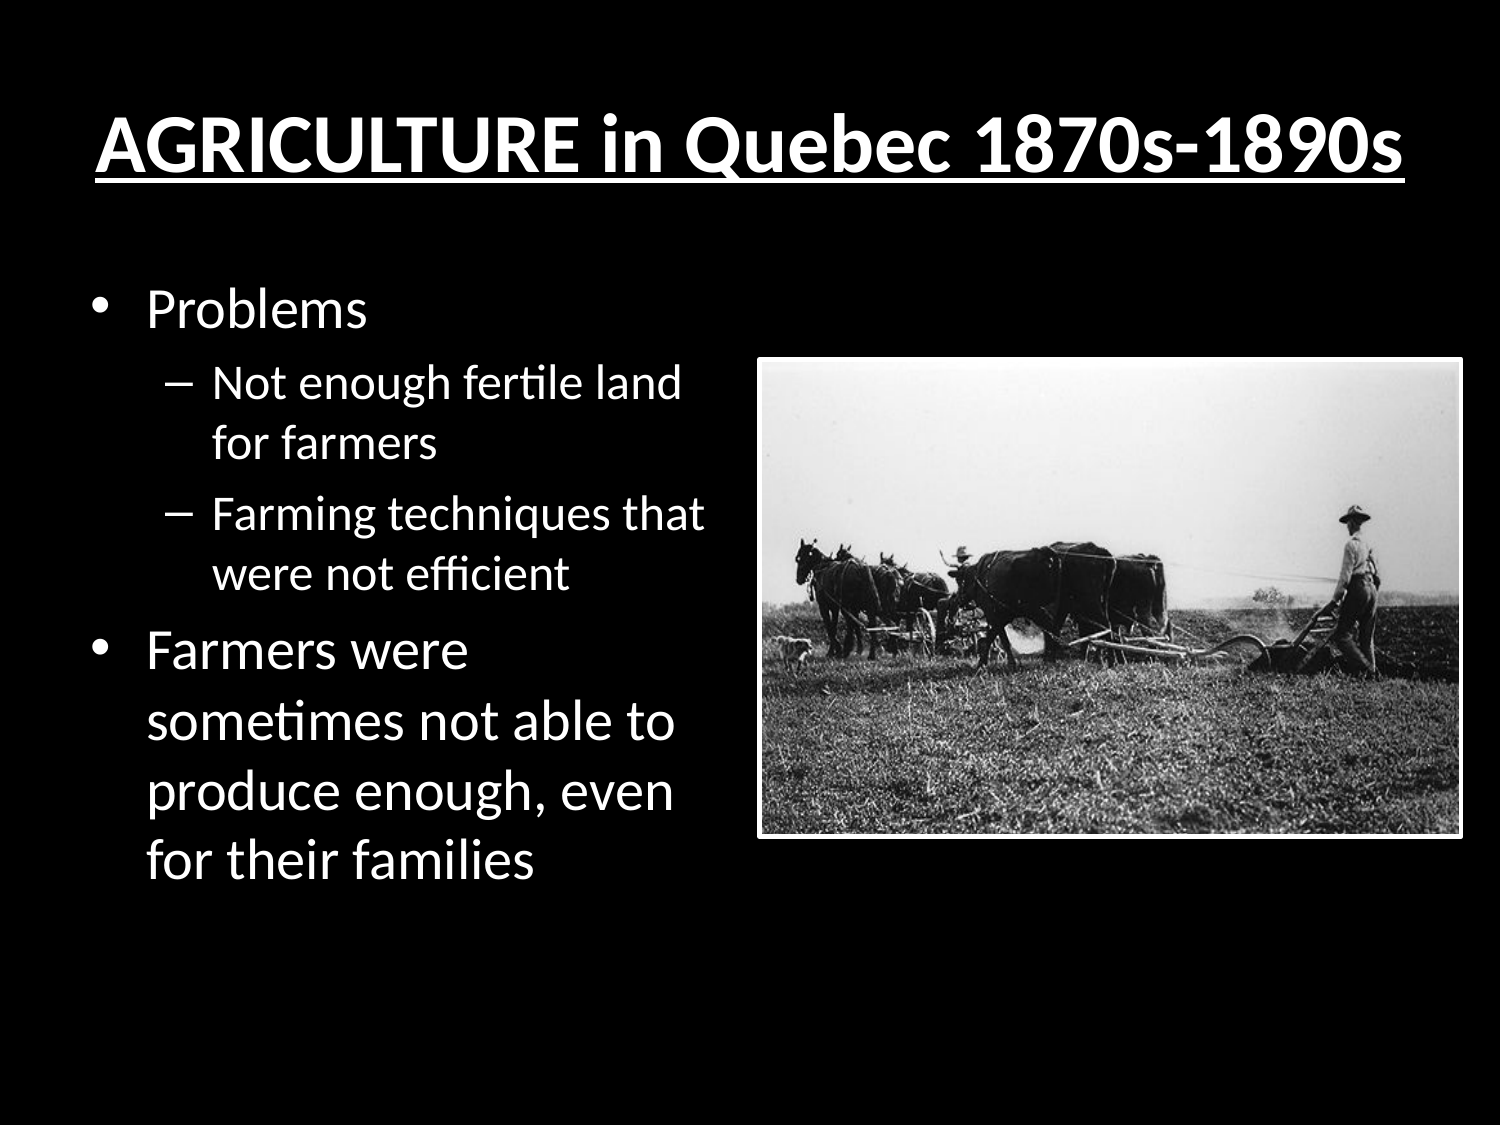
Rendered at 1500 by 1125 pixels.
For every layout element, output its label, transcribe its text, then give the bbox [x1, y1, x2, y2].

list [761, 361, 1459, 835]
title AGRICULTURE in Quebec 1870s-1890s [0, 45, 1500, 233]
list Problems Not enough fertile land for farmers Farming techniques that were not efficient Farmers were sometimes not able to produce enough, even for their families [75, 262, 738, 1005]
